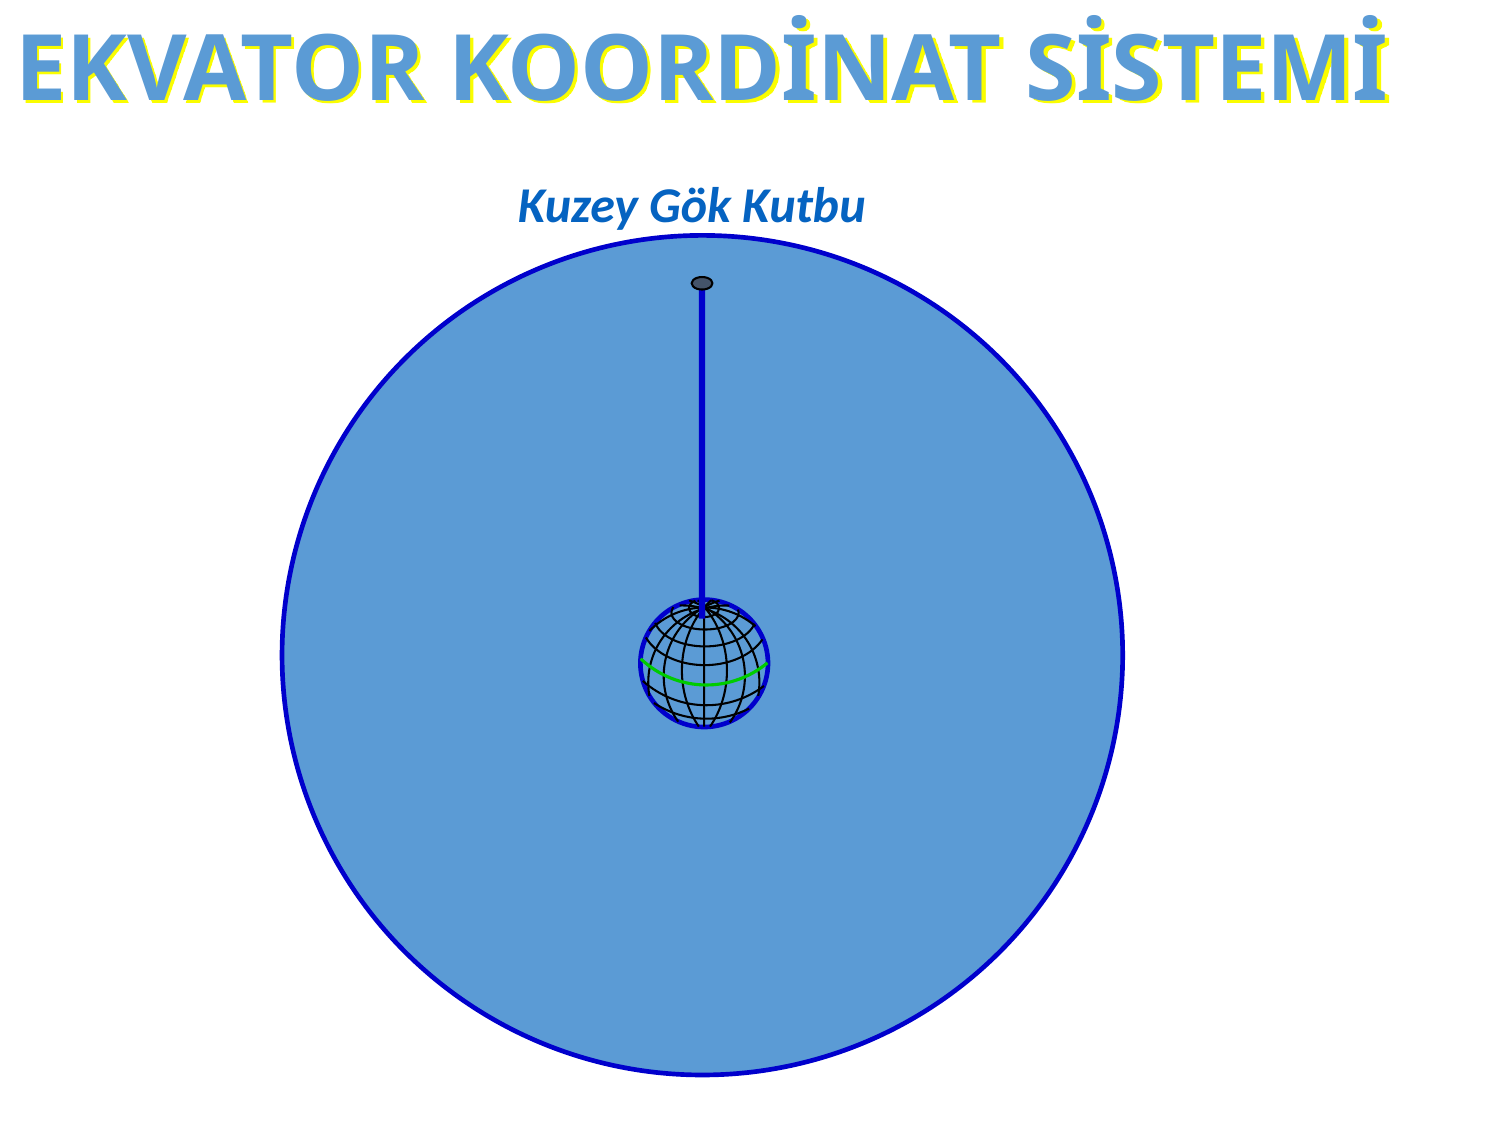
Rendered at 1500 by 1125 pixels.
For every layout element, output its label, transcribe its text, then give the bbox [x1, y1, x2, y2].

text_box Kuzey Gök Kutbu [502, 164, 1176, 240]
text_box [282, 240, 1123, 1075]
title EKVATOR KOORDİNAT SİSTEMİ [0, 0, 1464, 142]
text_box [691, 277, 713, 290]
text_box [640, 585, 768, 728]
